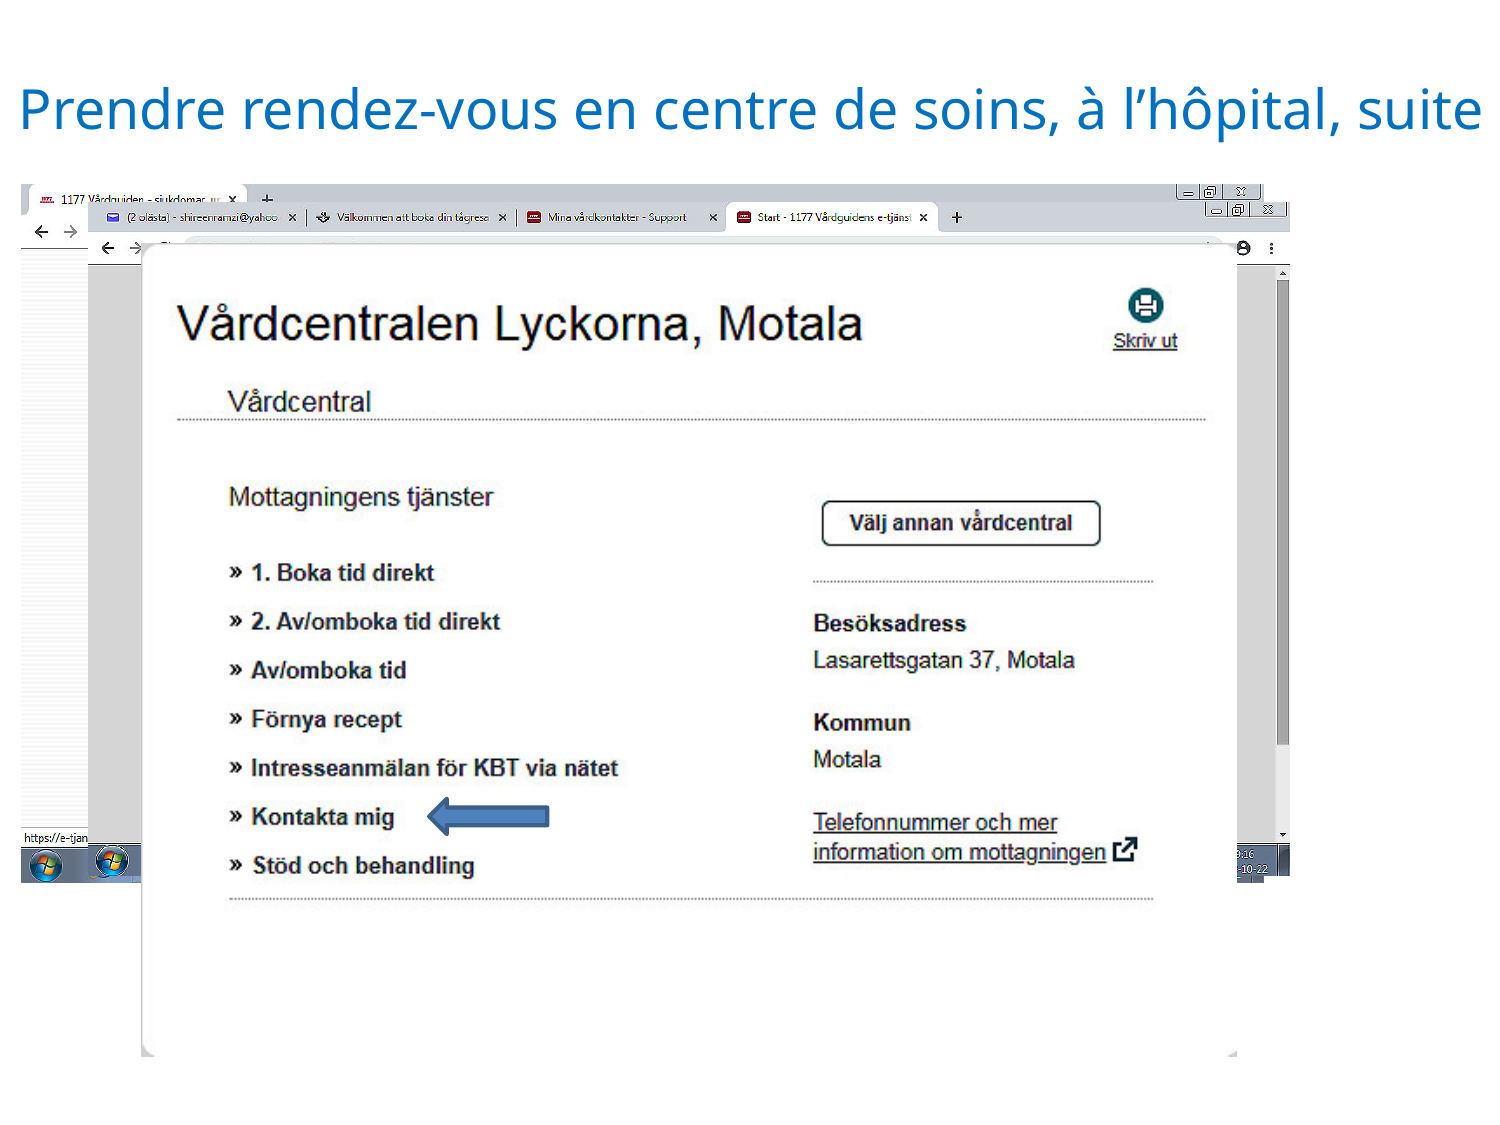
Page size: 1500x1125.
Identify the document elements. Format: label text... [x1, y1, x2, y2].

text_box Prendre rendez-vous en centre de soins, à l’hôpital, suite [2, 49, 1500, 165]
picture [88, 201, 1290, 1058]
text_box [20, 183, 1264, 883]
